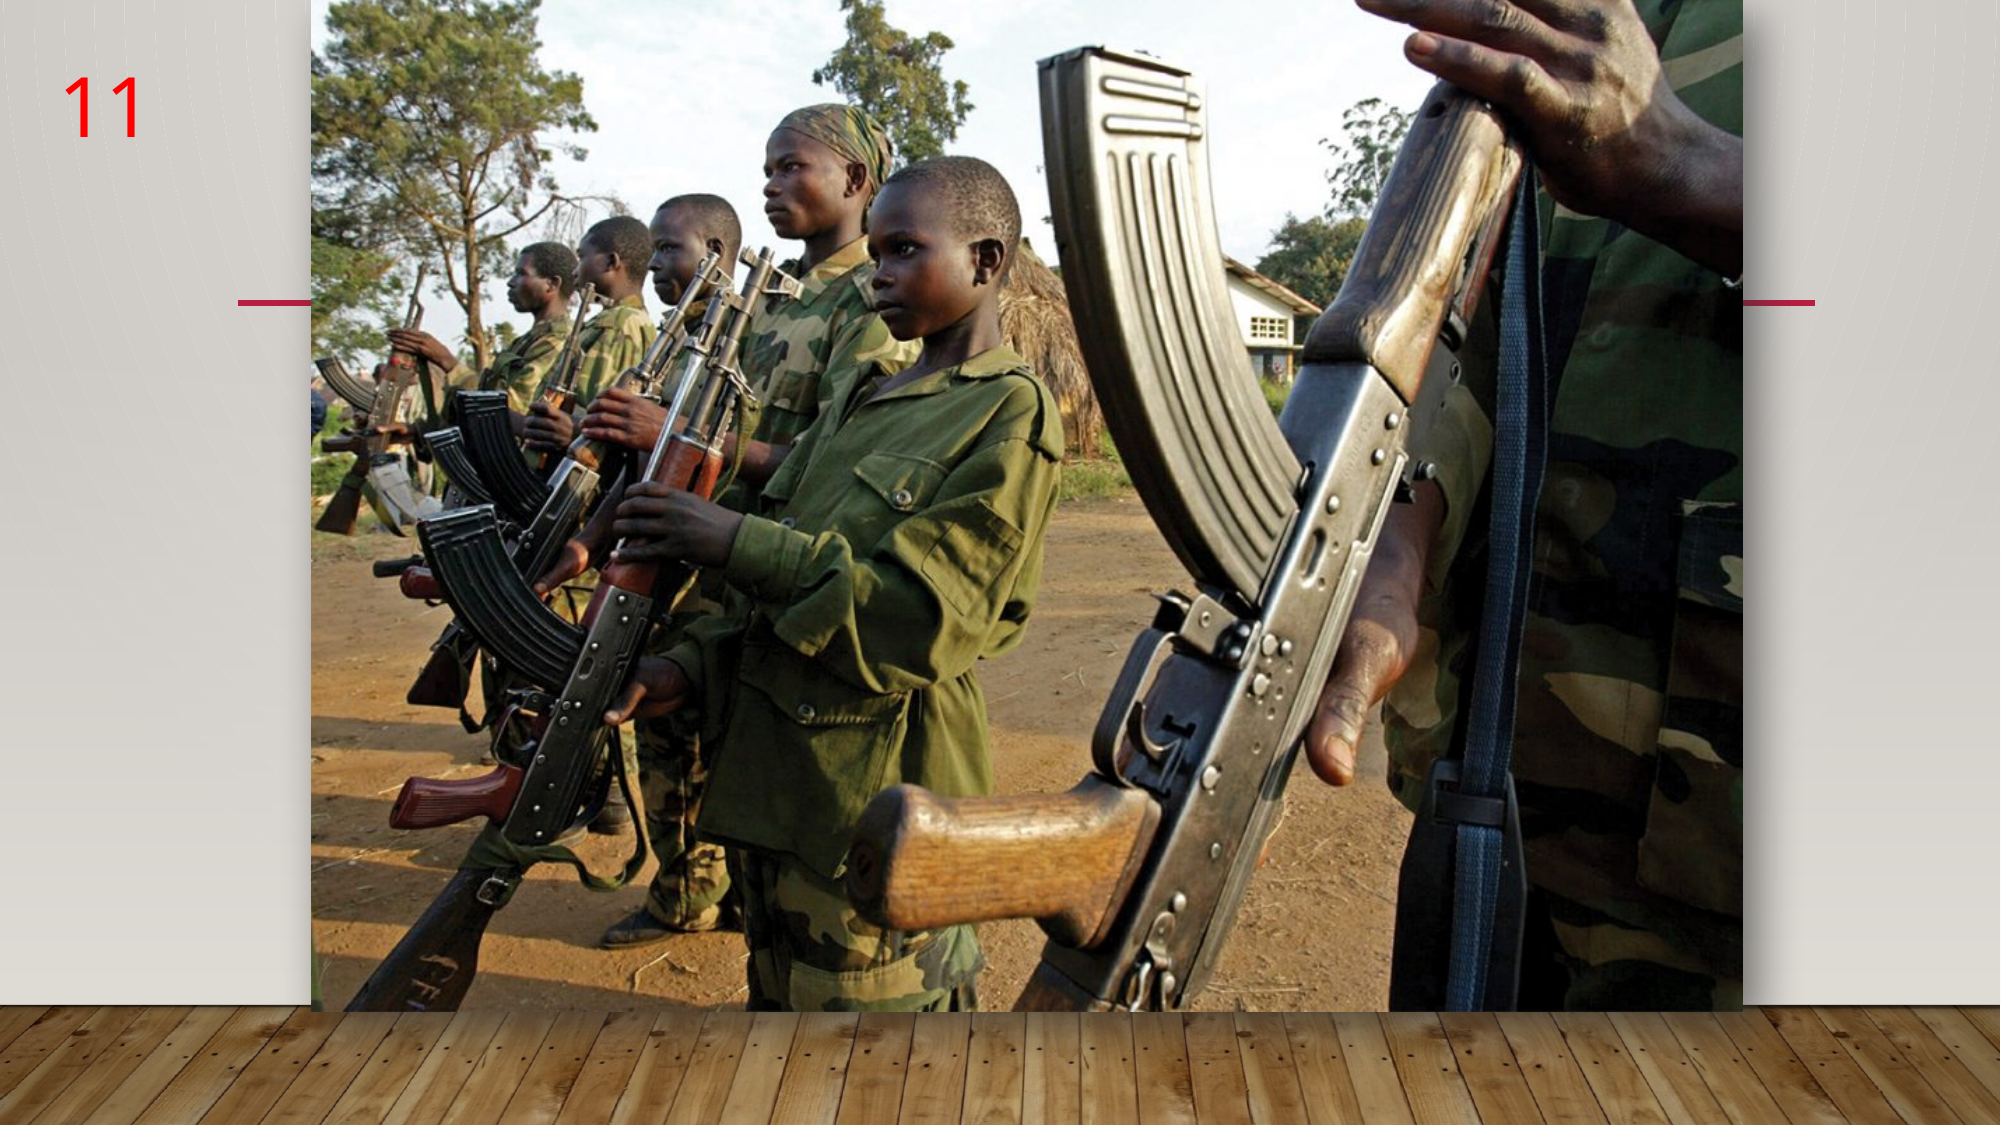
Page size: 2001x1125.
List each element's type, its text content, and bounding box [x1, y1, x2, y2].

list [311, 0, 1743, 1012]
picture [0, 1005, 2000, 1125]
text_box 11 [43, 47, 311, 162]
